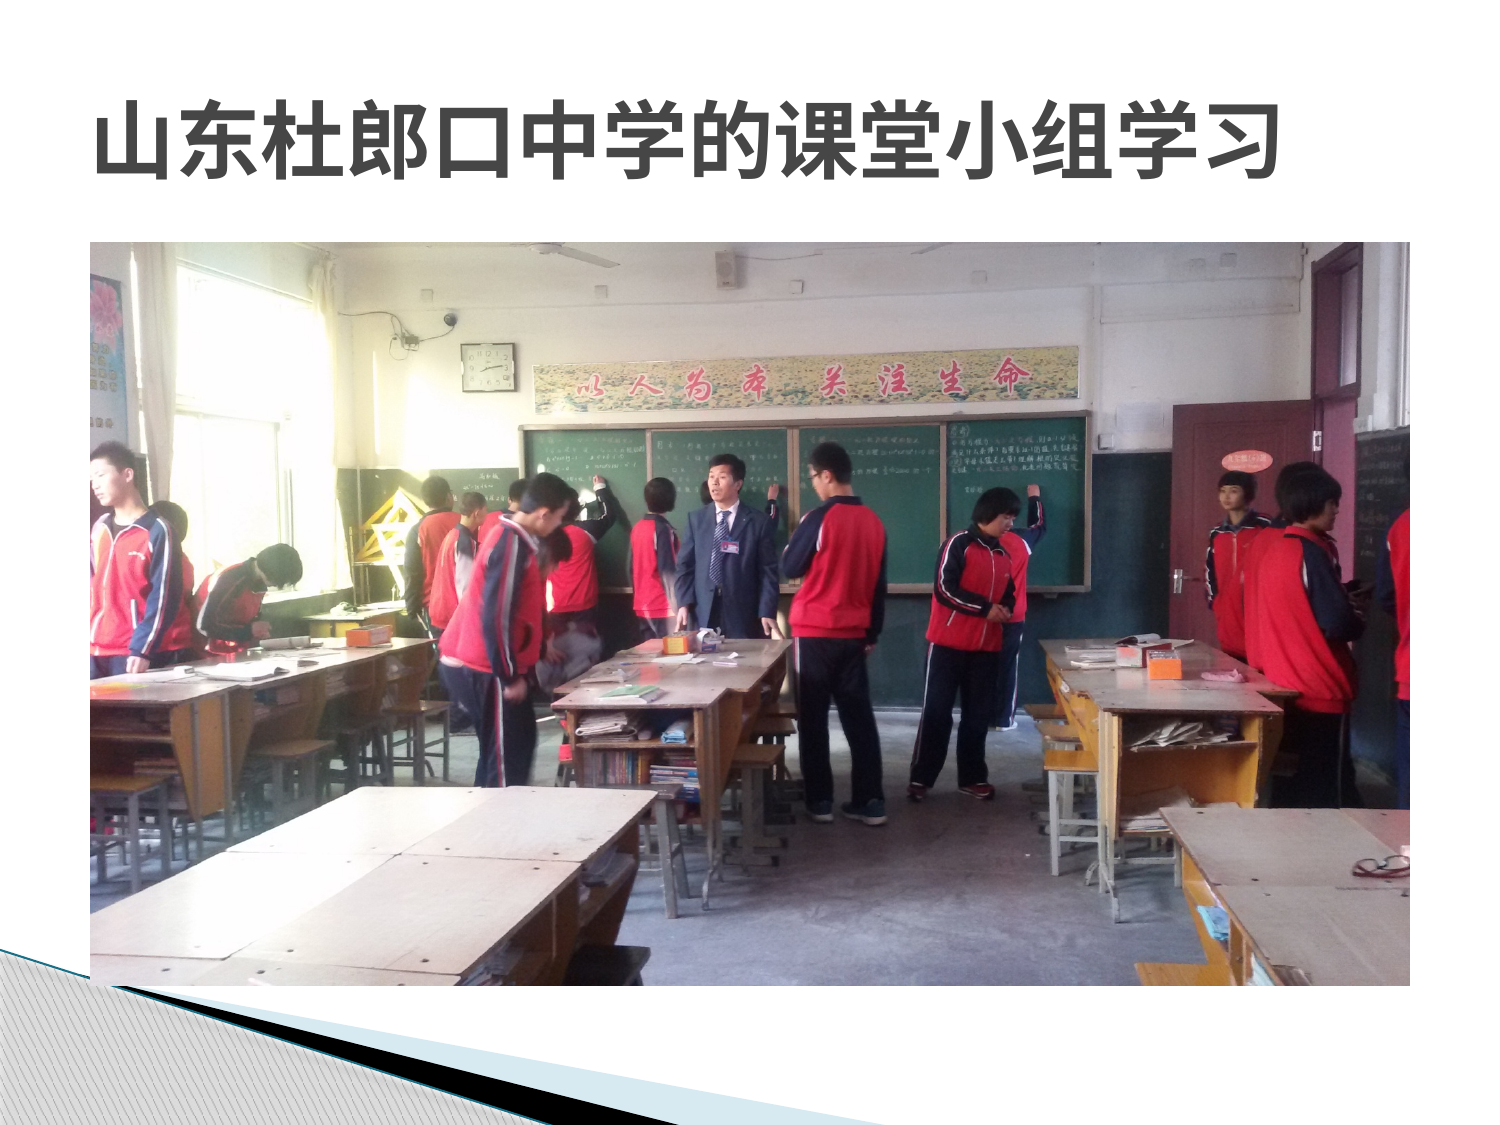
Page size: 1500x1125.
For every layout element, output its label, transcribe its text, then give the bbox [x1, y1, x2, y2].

title 山东杜郎口中学的课堂小组学习 [75, 45, 1425, 233]
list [89, 242, 1411, 986]
